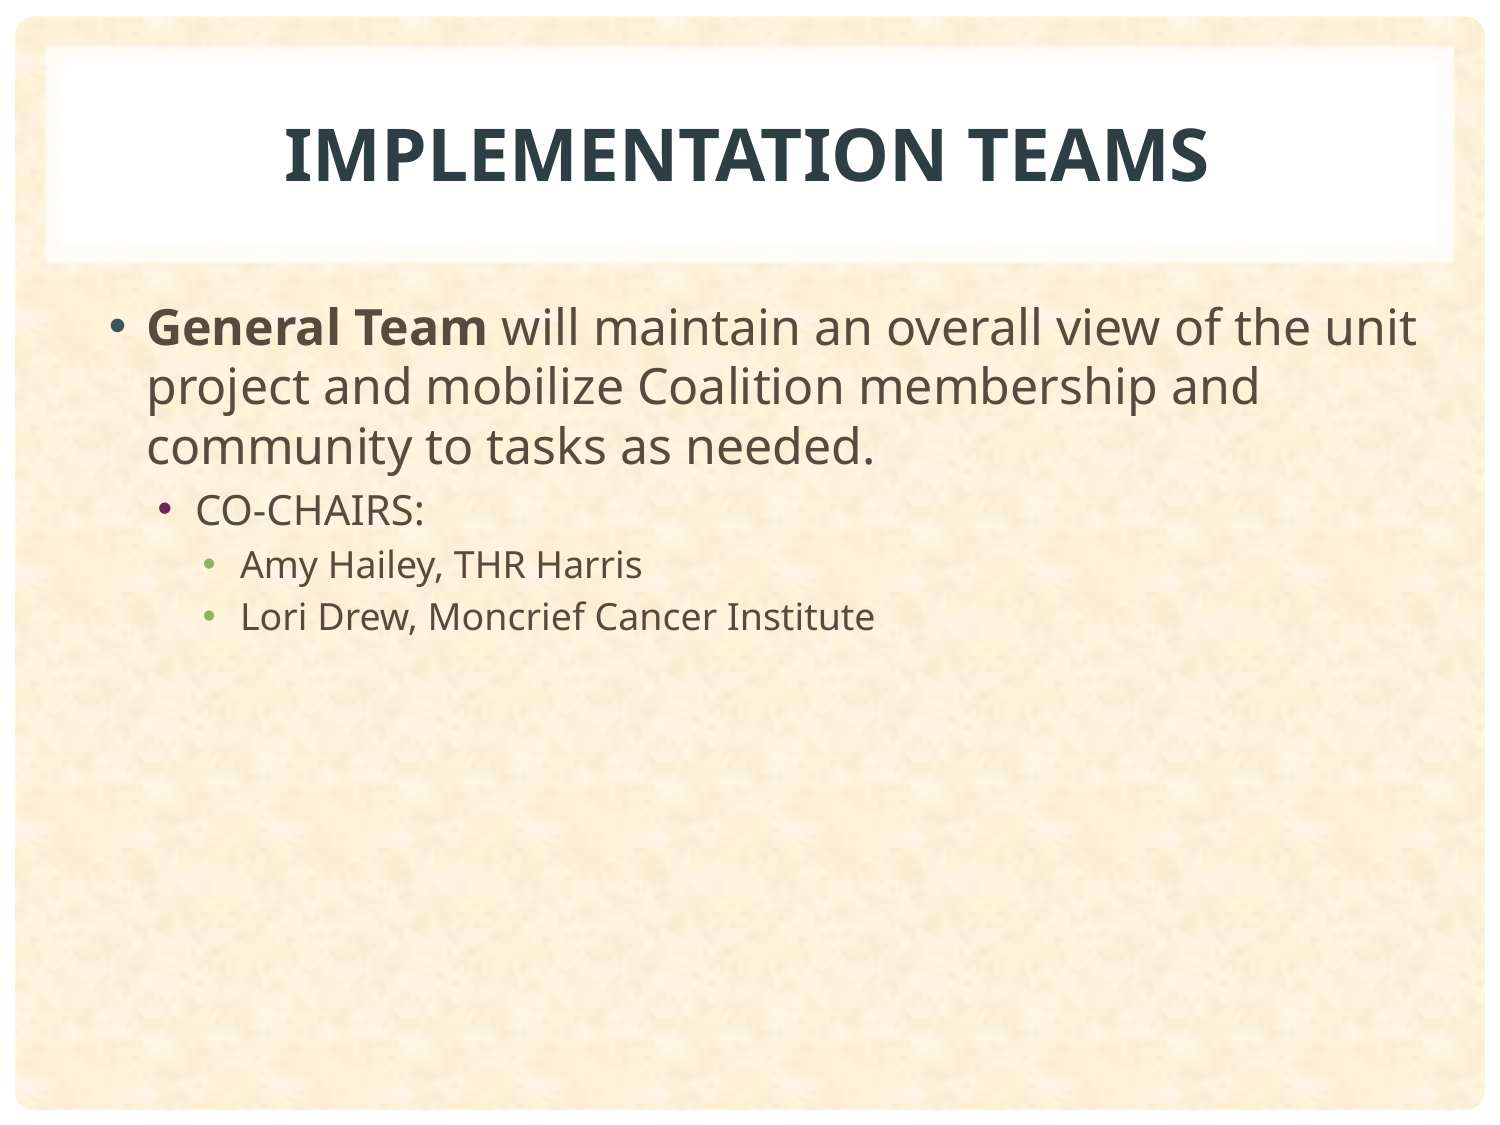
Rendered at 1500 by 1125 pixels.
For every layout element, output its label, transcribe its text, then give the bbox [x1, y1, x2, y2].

title Implementation Teams [69, 66, 1425, 238]
picture [14, 16, 1485, 1110]
list General Team will maintain an overall view of the unit project and mobilize Coalition membership and community to tasks as needed. CO-CHAIRS: Amy Hailey, THR Harris Lori Drew, Moncrief Cancer Institute [75, 287, 1500, 1125]
